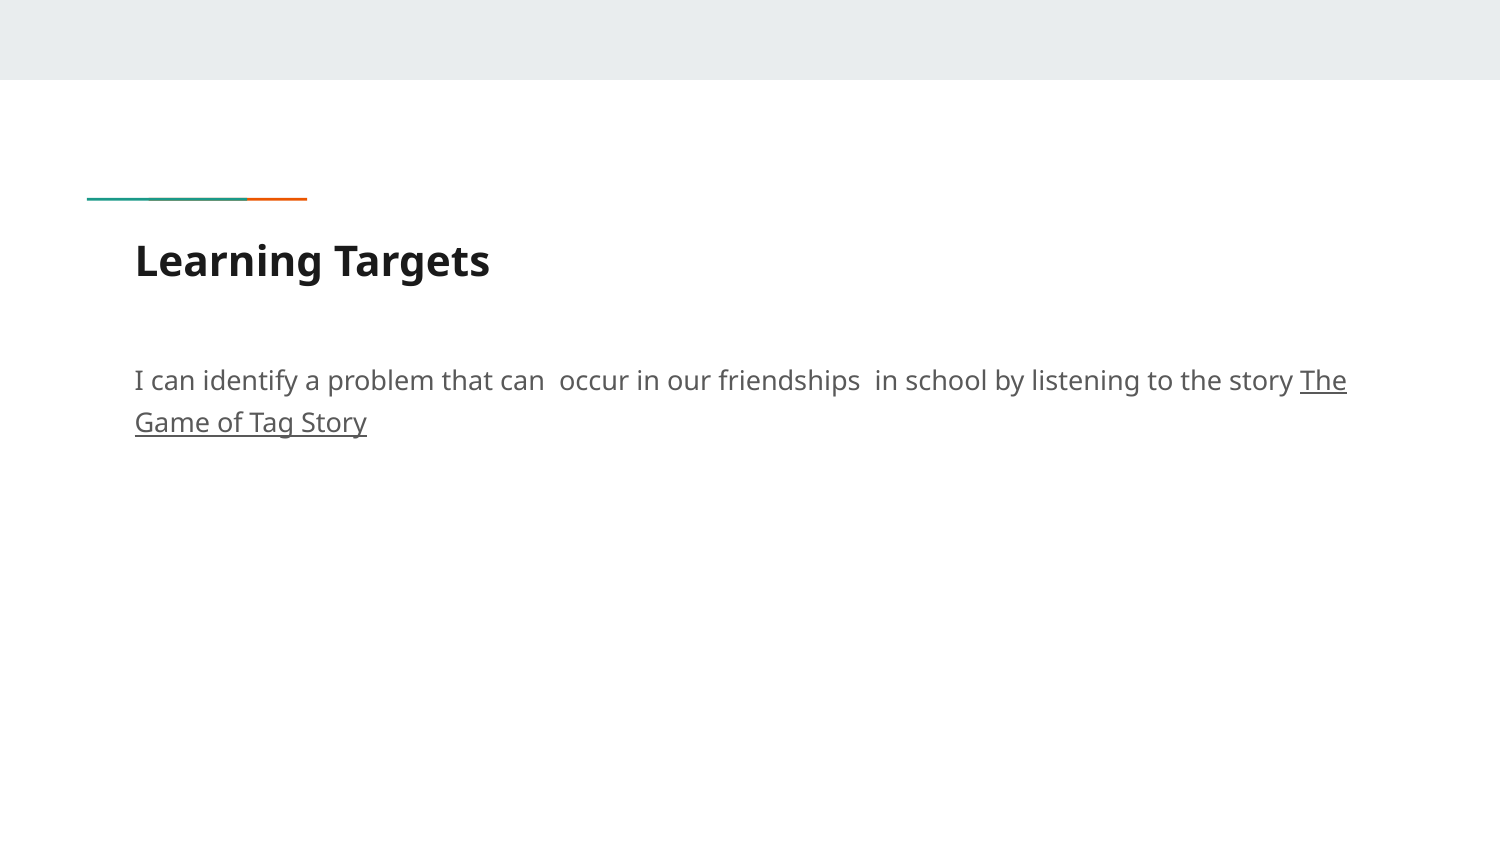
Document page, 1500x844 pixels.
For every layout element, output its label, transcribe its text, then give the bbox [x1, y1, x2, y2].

list I can identify a problem that can occur in our friendships in school by listening to the story The Game of Tag Story [119, 341, 1381, 712]
title Learning Targets [119, 216, 1381, 305]
